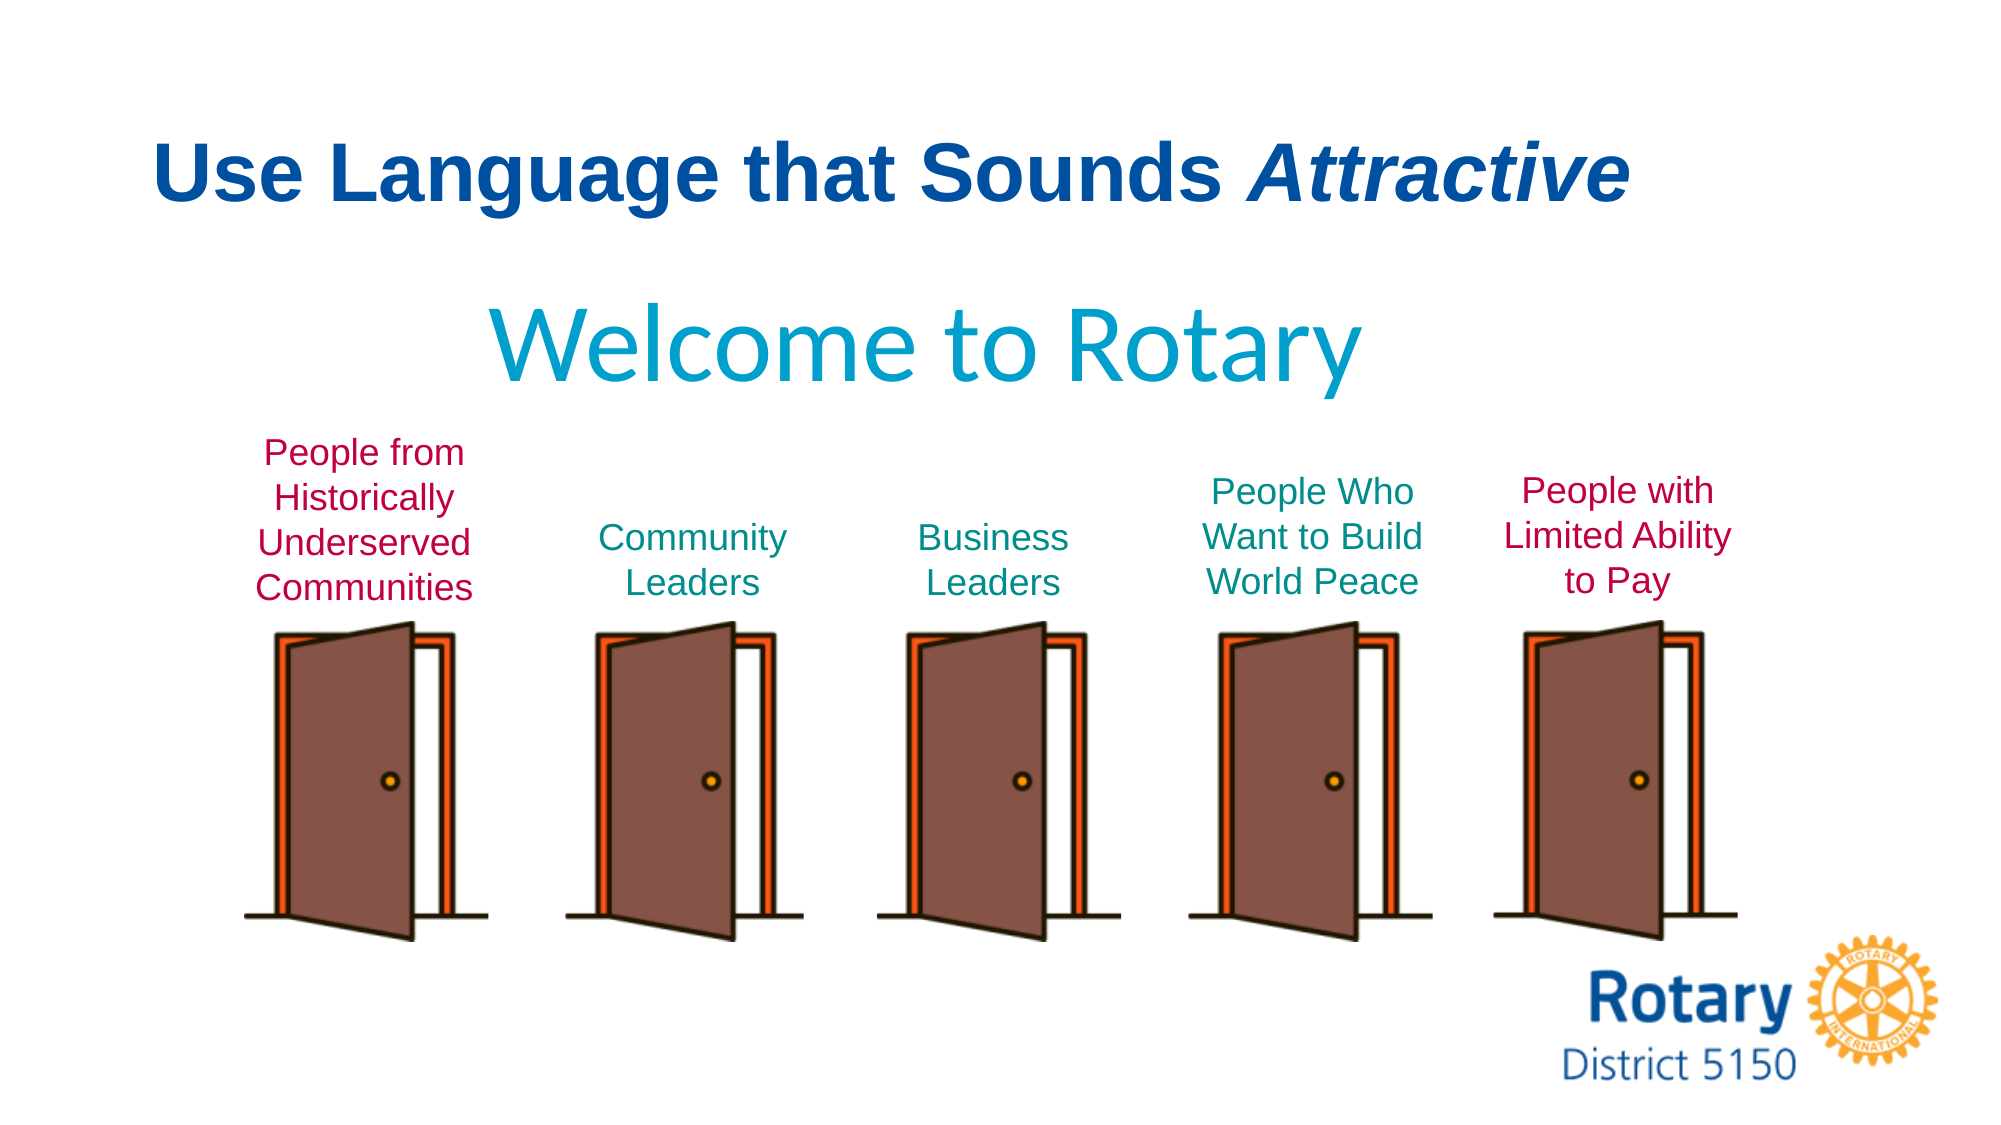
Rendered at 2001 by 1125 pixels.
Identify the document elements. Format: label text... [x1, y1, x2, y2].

text_box People Who Want to Build World Peace [1162, 432, 1463, 637]
picture [1188, 621, 1433, 942]
text_box Community Leaders [575, 495, 810, 621]
picture [1493, 620, 1938, 1092]
text_box People from Historically Underserved Communities [214, 416, 515, 621]
title Use Language that Sounds Attractive [137, 59, 1863, 278]
text_box People with Limited Ability to Pay [1467, 431, 1768, 636]
picture [876, 621, 1122, 942]
picture [565, 621, 804, 942]
picture [243, 621, 489, 942]
text_box Business Leaders [897, 495, 1090, 621]
text_box Welcome to Rotary [473, 260, 1380, 411]
